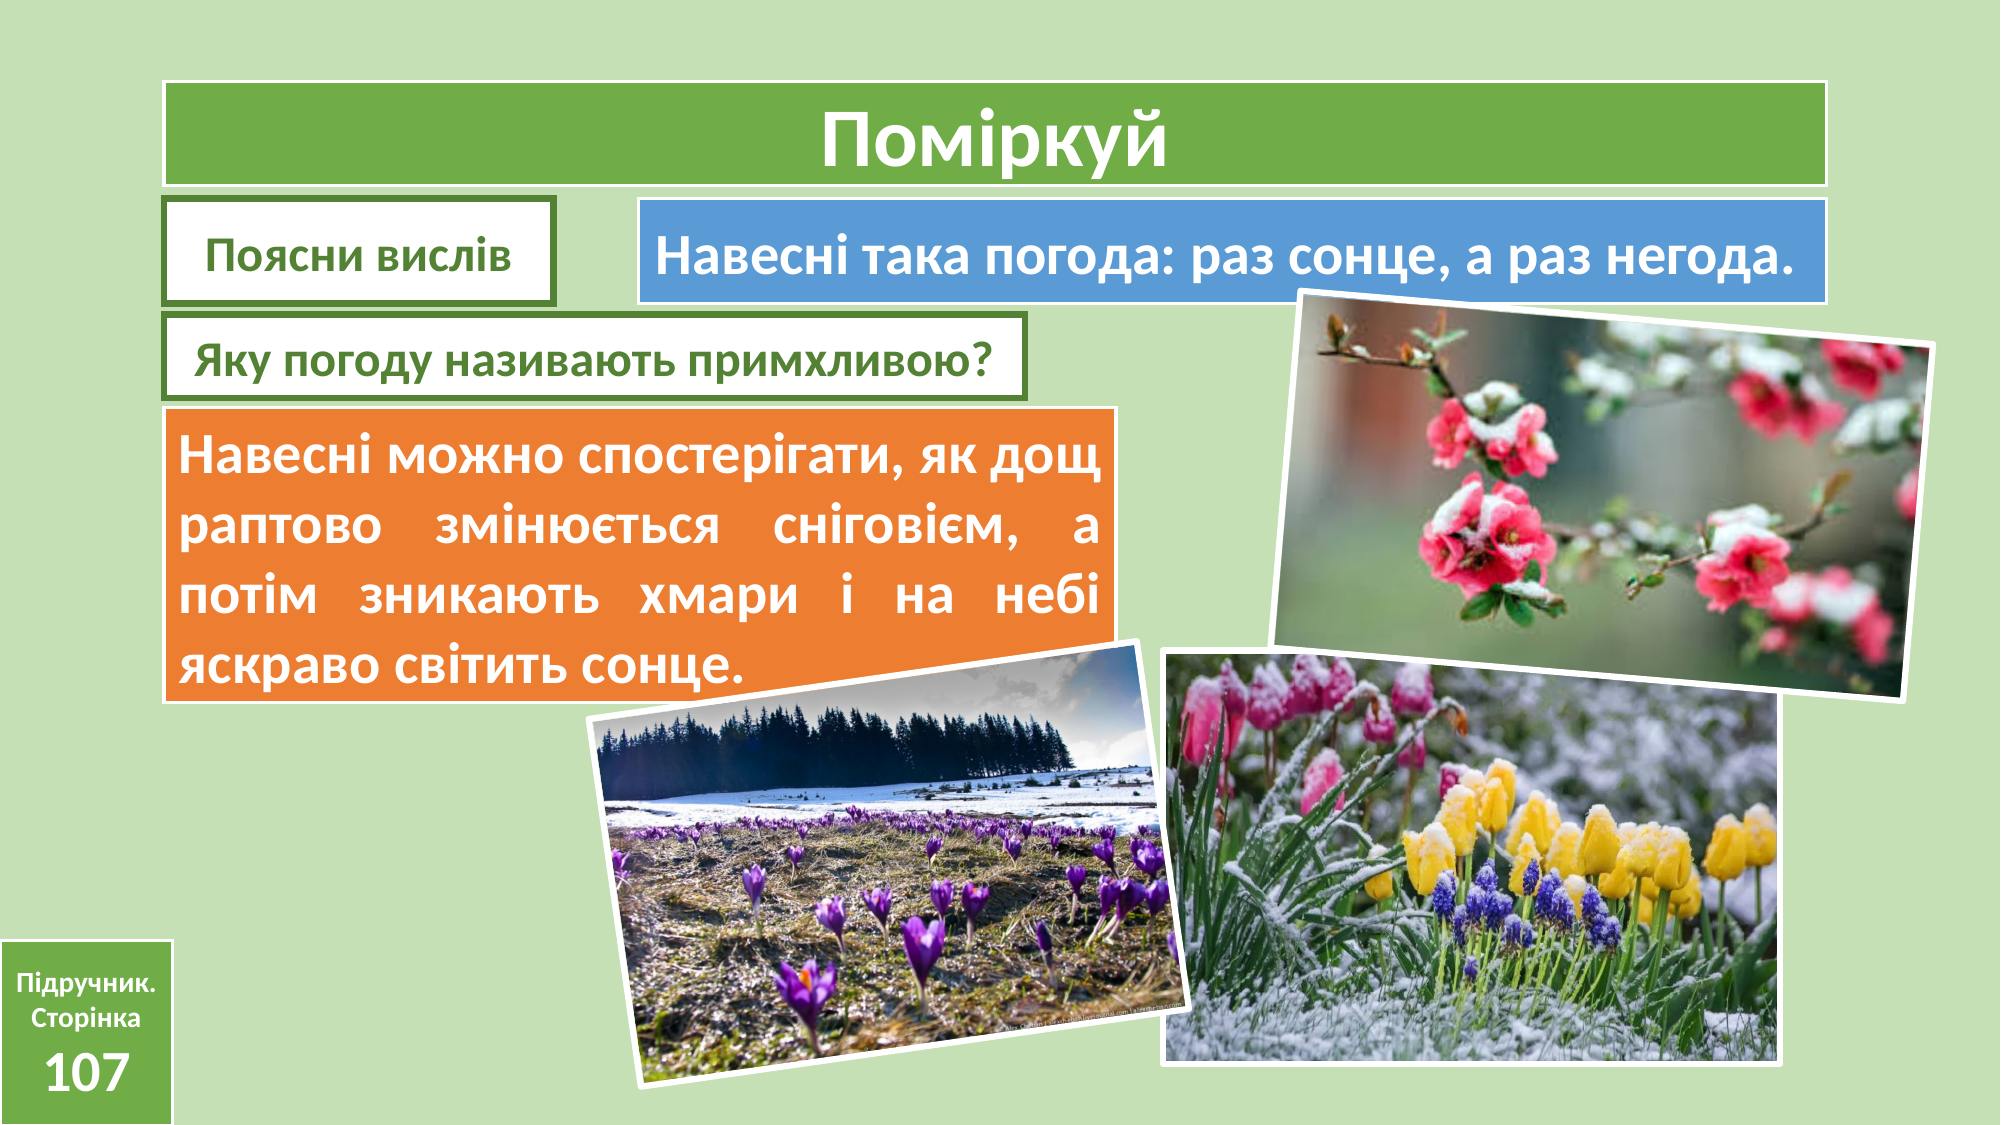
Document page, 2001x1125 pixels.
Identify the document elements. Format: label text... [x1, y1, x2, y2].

text_box Яку погоду називають примхливою? [163, 313, 1026, 399]
text_box Поясни вислів [163, 198, 554, 305]
text_box Підручник. Сторінка 107 [0, 939, 174, 1125]
picture [594, 296, 1929, 1082]
text_box Навесні можно спостерігати, як дощ раптово змінюється сніговієм, а потім зникають хмари і на небі яскраво світить сонце. [162, 406, 1118, 704]
text_box Навесні така погода: раз сонце, а раз негода. [637, 197, 1828, 305]
text_box Поміркуй [162, 80, 1828, 187]
